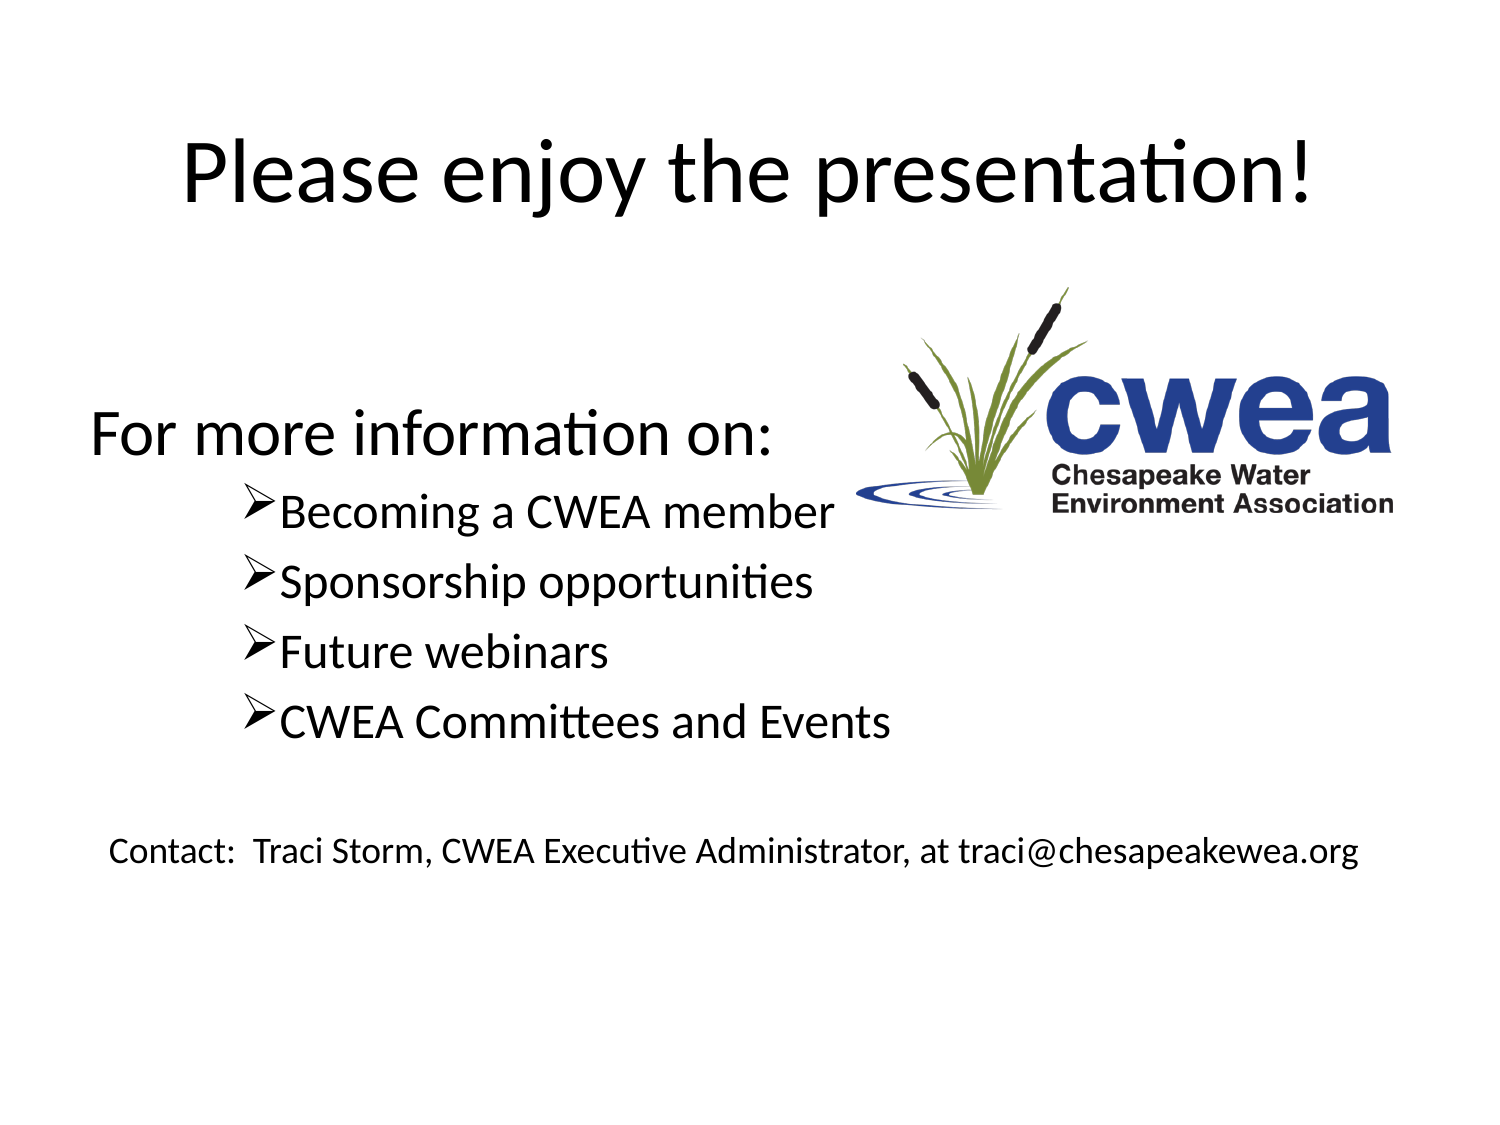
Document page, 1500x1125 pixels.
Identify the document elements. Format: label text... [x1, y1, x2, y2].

list For more information on: Becoming a CWEA member Sponsorship opportunities Future webinars CWEA Committees and Events Contact: Traci Storm, CWEA Executive Administrator, at traci@chesapeakewea.org [75, 287, 1425, 1055]
title Please enjoy the presentation! [75, 45, 1425, 287]
picture [856, 287, 1393, 513]
